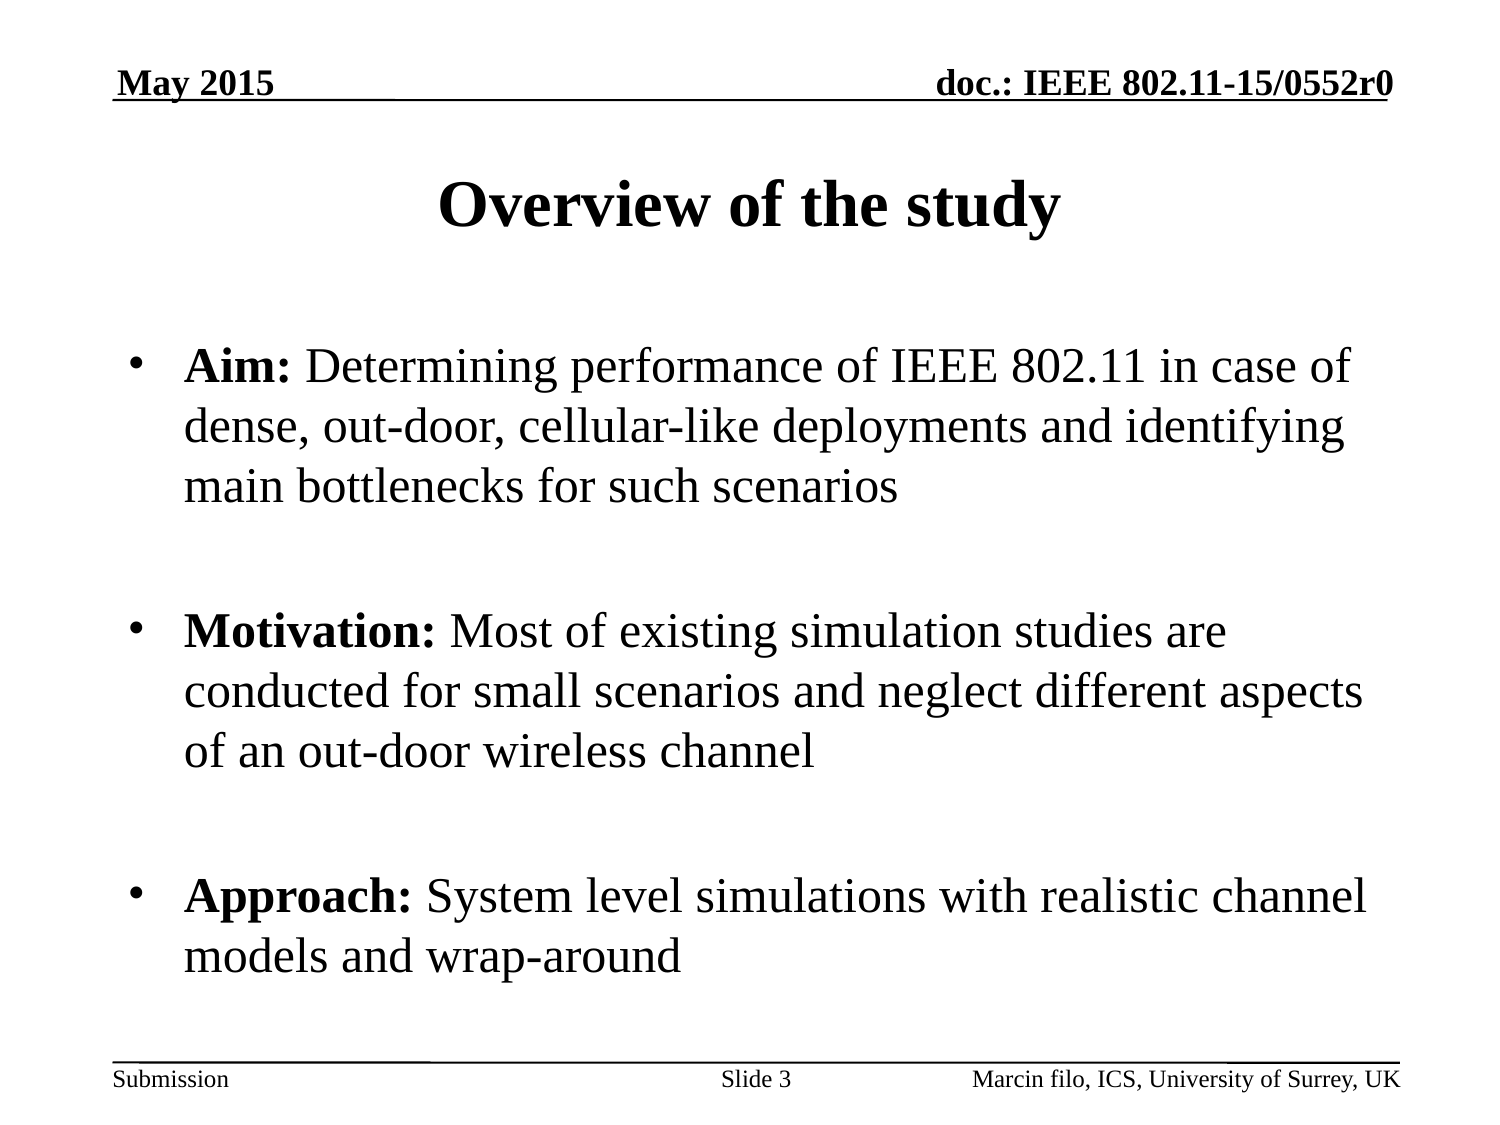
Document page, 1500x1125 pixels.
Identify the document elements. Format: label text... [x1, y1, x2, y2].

slide_number Slide 3 [712, 1061, 800, 1123]
footer Marcin filo, ICS, University of Surrey, UK [902, 1061, 1402, 1093]
list Aim: Determining performance of IEEE 802.11 in case of dense, out-door, cellular-like deployments and identifying main bottlenecks for such scenarios Motivation: Most of existing simulation studies are conducted for small scenarios and neglect different aspects of an out-door wireless channel Approach: System level simulations with realistic channel models and wrap-around [112, 324, 1388, 1001]
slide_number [116, 58, 507, 104]
title Overview of the study [112, 112, 1388, 288]
